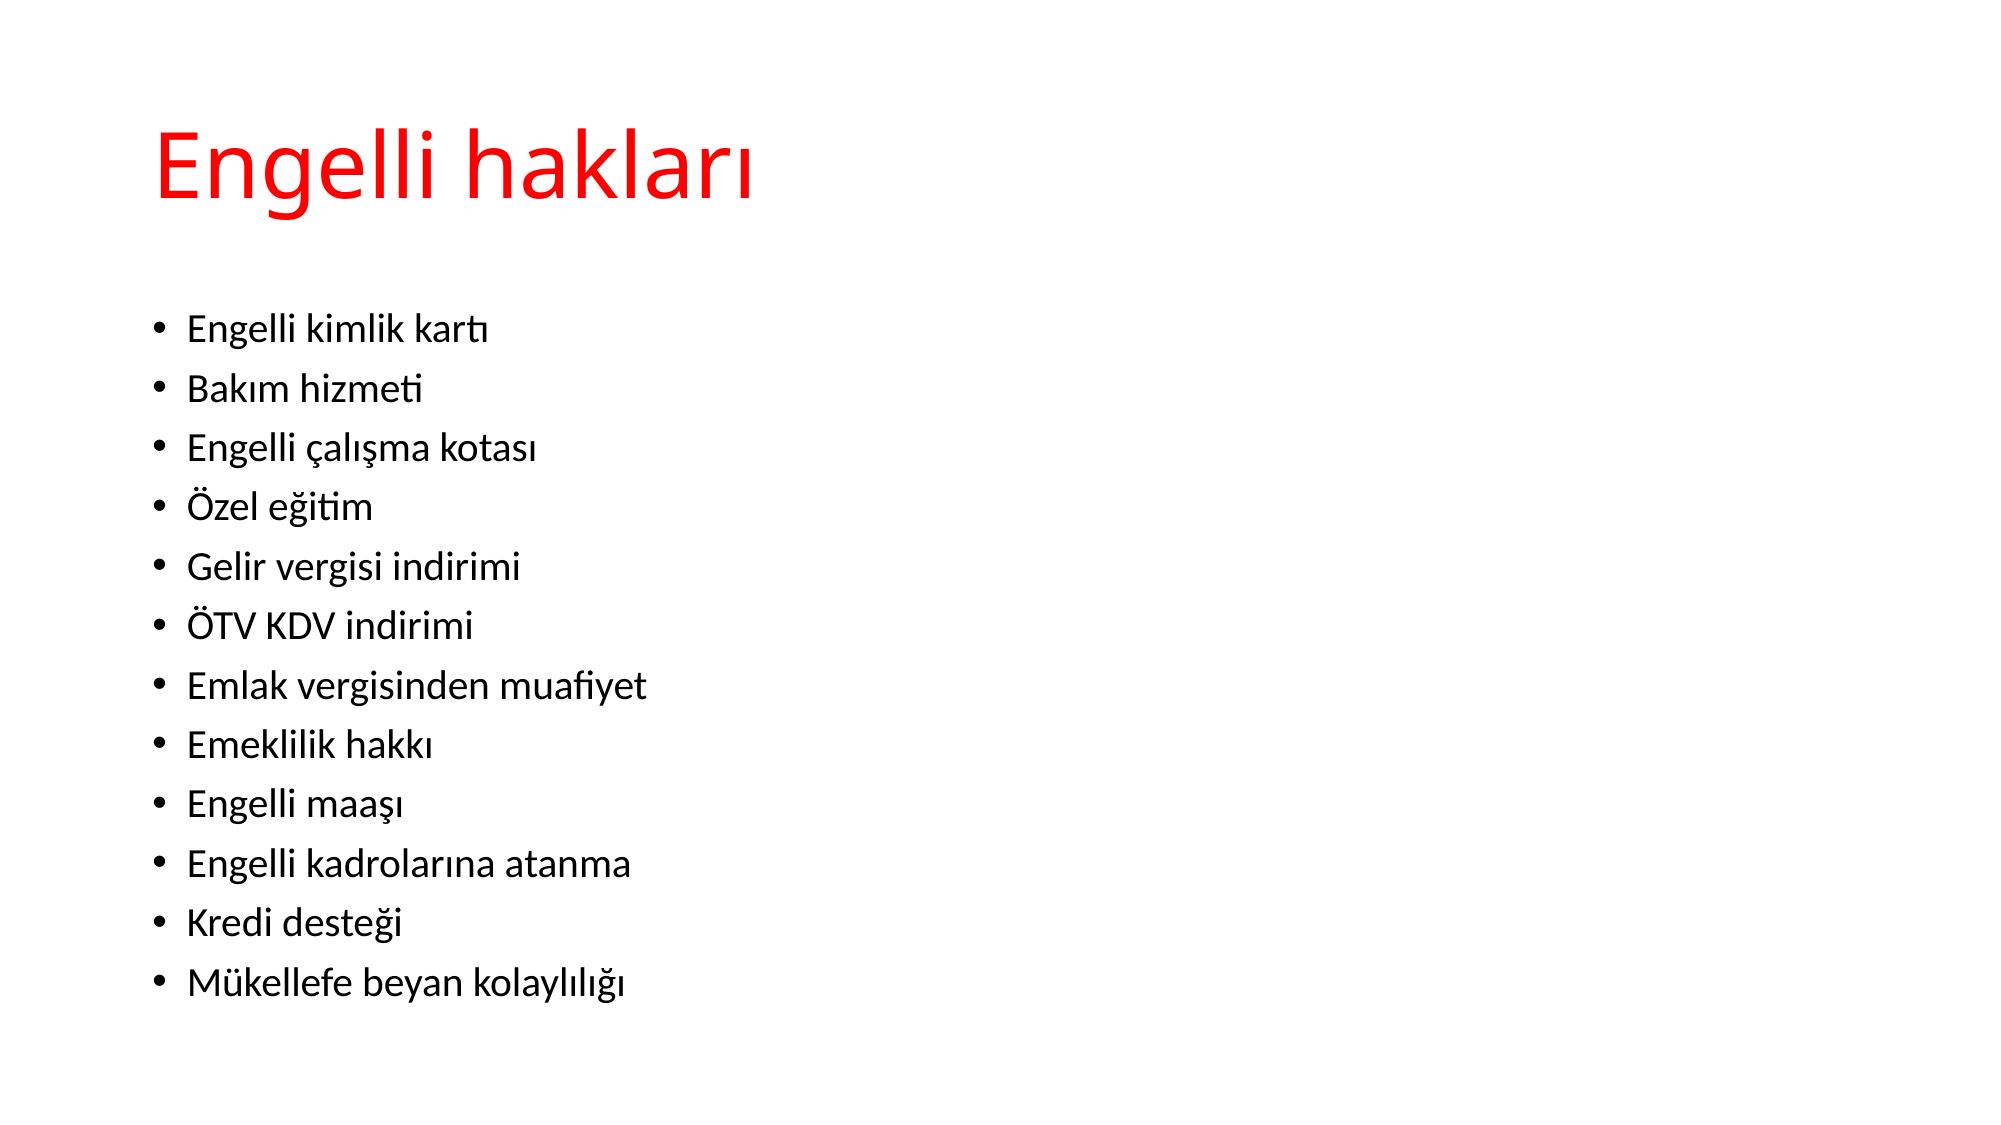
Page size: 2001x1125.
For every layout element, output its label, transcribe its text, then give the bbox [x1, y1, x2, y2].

list Engelli kimlik kartı Bakım hizmeti Engelli çalışma kotası Özel eğitim Gelir vergisi indirimi ÖTV KDV indirimi Emlak vergisinden muafiyet Emeklilik hakkı Engelli maaşı Engelli kadrolarına atanma Kredi desteği Mükellefe beyan kolaylılığı [137, 299, 1863, 1014]
title Engelli hakları [137, 59, 1863, 278]
